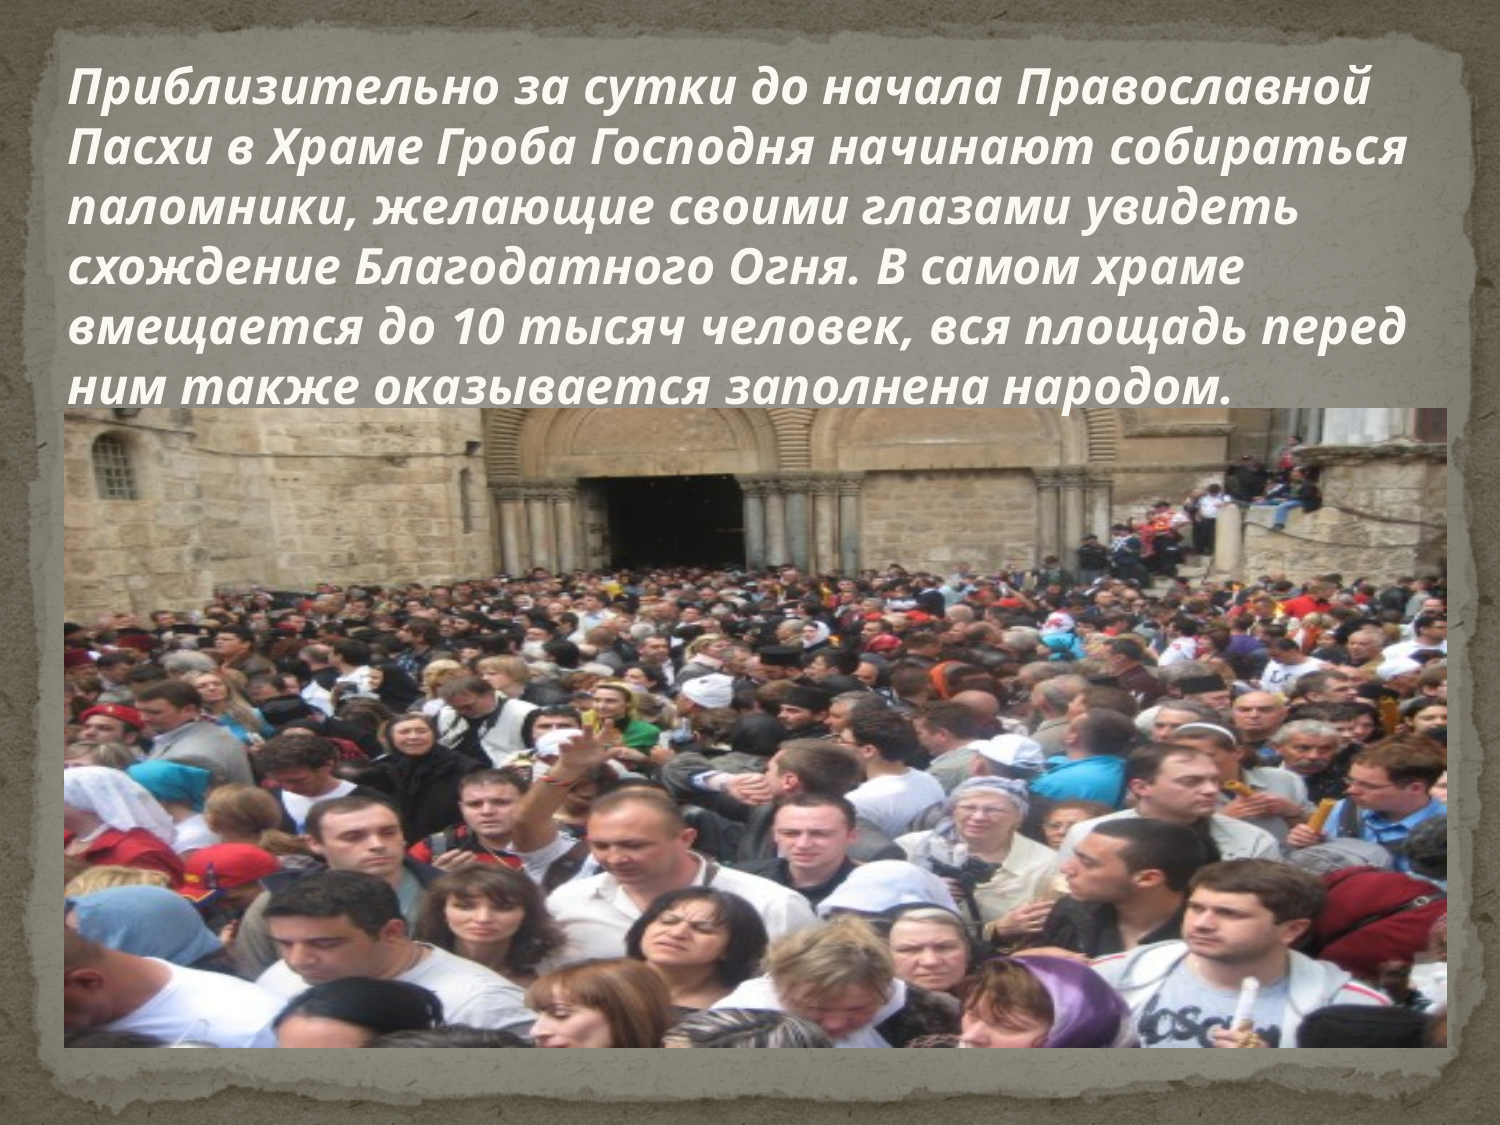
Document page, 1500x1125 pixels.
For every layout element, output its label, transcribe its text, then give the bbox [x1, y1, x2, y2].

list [64, 408, 1448, 1048]
text_box Приблизительно за сутки до начала Православной Пасхи в Храме Гроба Господня начинают собираться паломники, желающие своими глазами увидеть схождение Благодатного Огня. В самом храме вмещается до 10 тысяч человек, вся площадь перед ним также оказывается заполнена народом. [53, 47, 1424, 483]
title [74, 24, 1425, 225]
